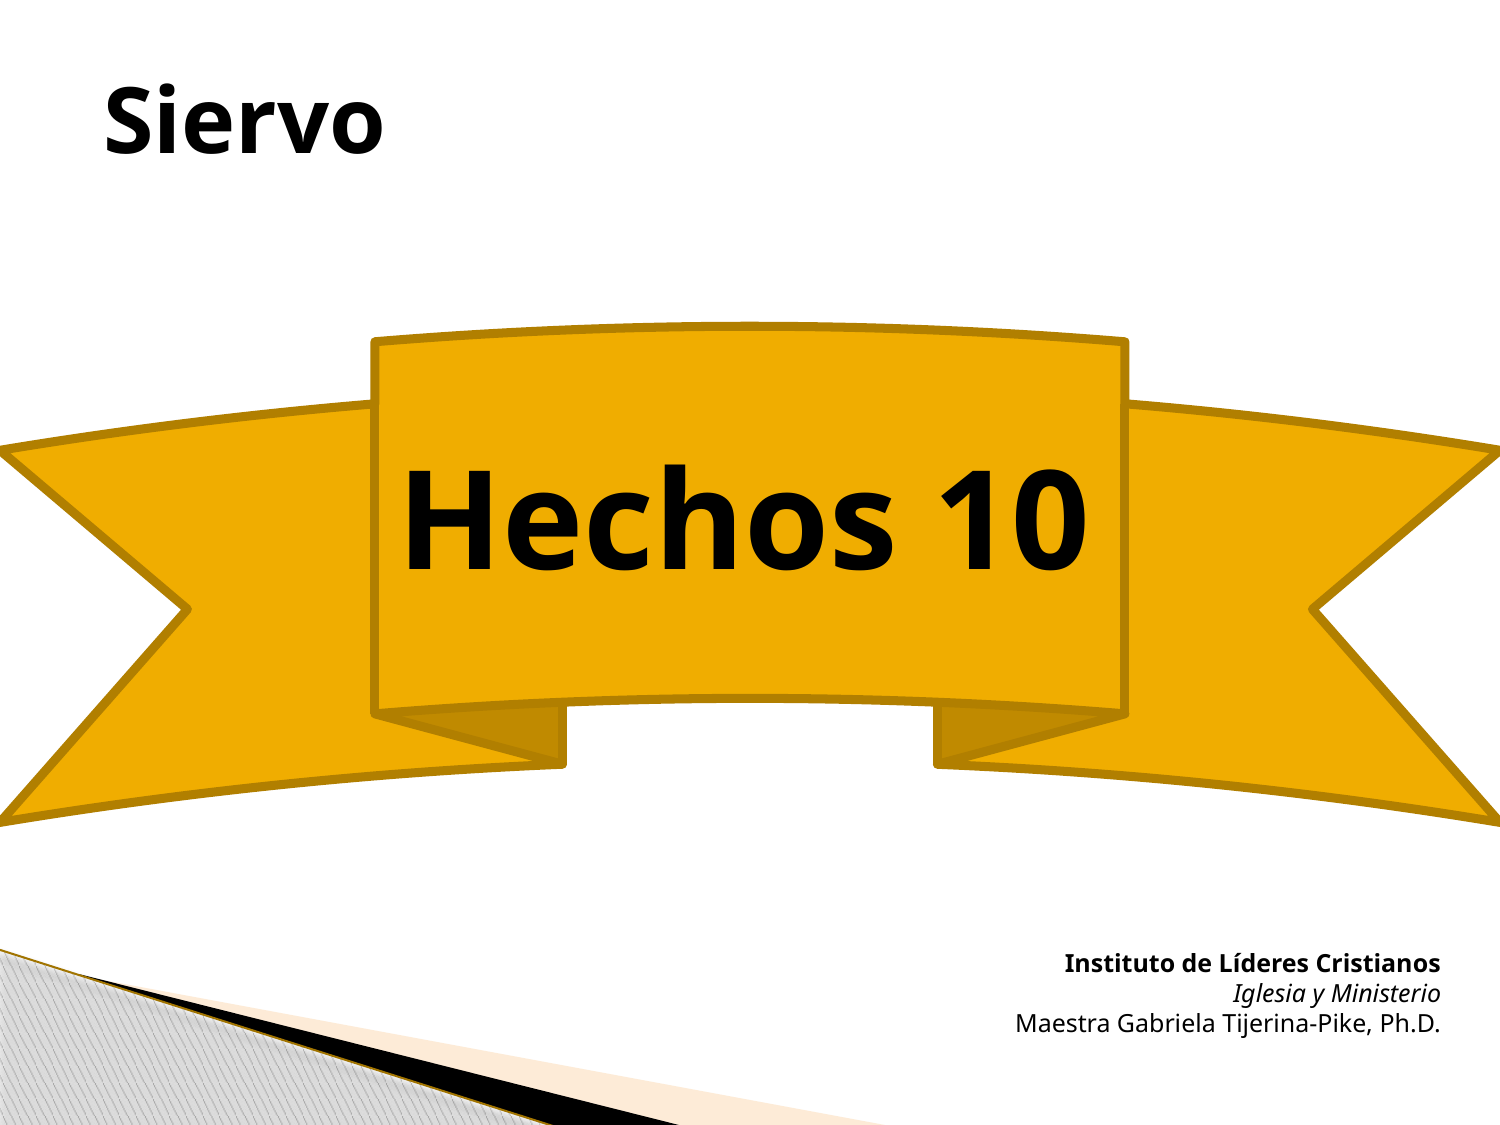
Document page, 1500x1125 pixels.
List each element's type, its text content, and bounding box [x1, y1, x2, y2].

text_box Instituto de Líderes Cristianos Iglesia y Ministerio Maestra Gabriela Tijerina-Pike, Ph.D. [891, 940, 1457, 1046]
text_box Hechos 10 [312, 314, 1176, 605]
text_box Siervo [88, 54, 1365, 180]
text_box [0, 403, 1500, 827]
